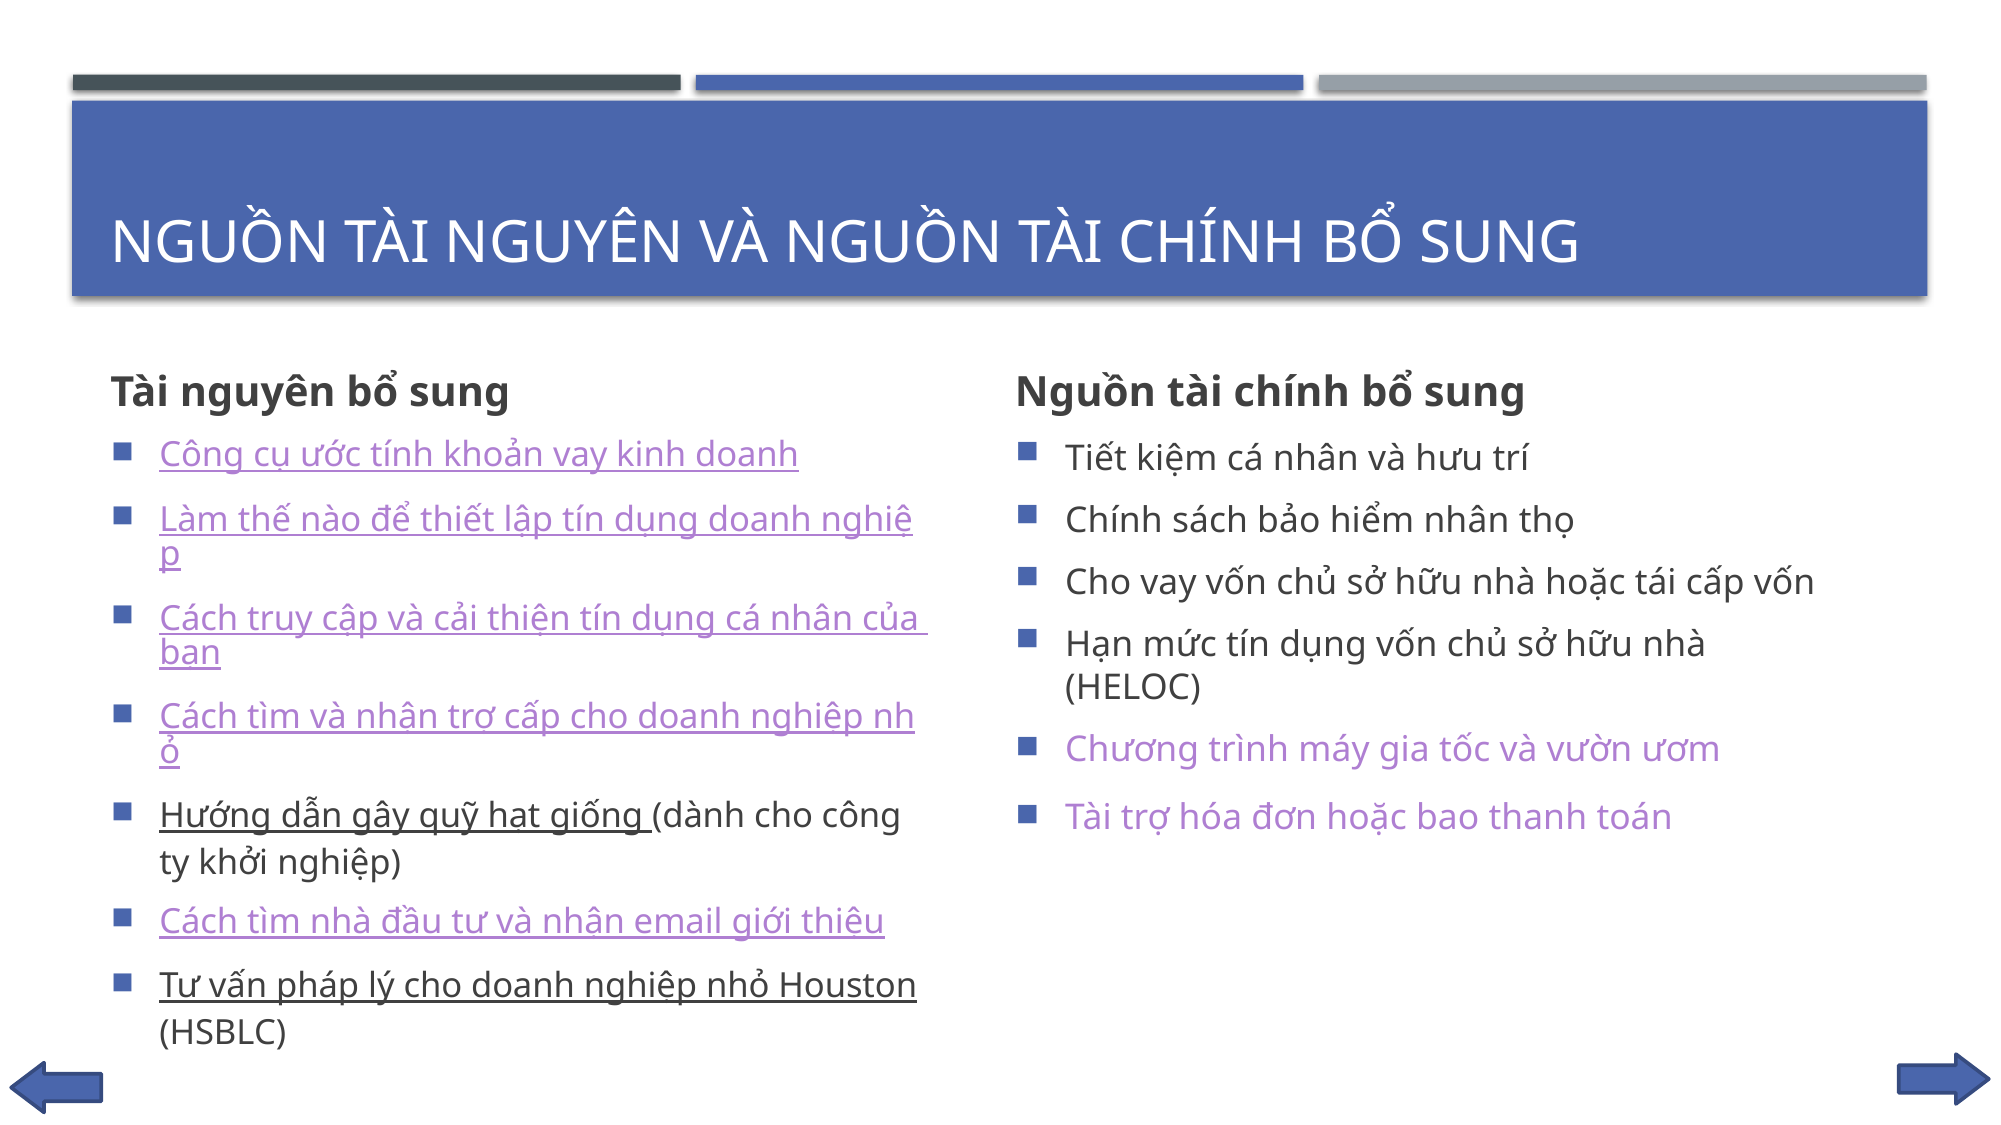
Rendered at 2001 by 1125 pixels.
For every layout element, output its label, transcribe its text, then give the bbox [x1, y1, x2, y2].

text_box [9, 1060, 104, 1115]
title Nguồn tài nguyên và nguồn tài chính bổ sung [95, 115, 1905, 282]
text_box Nguồn tài chính bổ sung Tiết kiệm cá nhân và hưu trí Chính sách bảo hiểm nhân thọ Cho vay vốn chủ sở hữu nhà hoặc tái cấp vốn Hạn mức tín dụng vốn chủ sở hữu nhà (HELOC) Chương trình máy gia tốc và vườn ươm Tài trợ hóa đơn hoặc bao thanh toán [999, 357, 1849, 962]
list Tài nguyên bổ sung Công cụ ước tính khoản vay kinh doanh Làm thế nào để thiết lập tín dụng doanh nghiệp Cách truy cập và cải thiện tín dụng cá nhân của bạn Cách tìm và nhận trợ cấp cho doanh nghiệp nhỏ Hướng dẫn gây quỹ hạt giống (dành cho công ty khởi nghiệp) Cách tìm nhà đầu tư và nhận email giới thiệu Tư vấn pháp lý cho doanh nghiệp nhỏ Houston (HSBLC) [95, 357, 945, 962]
text_box [1896, 1052, 1991, 1106]
